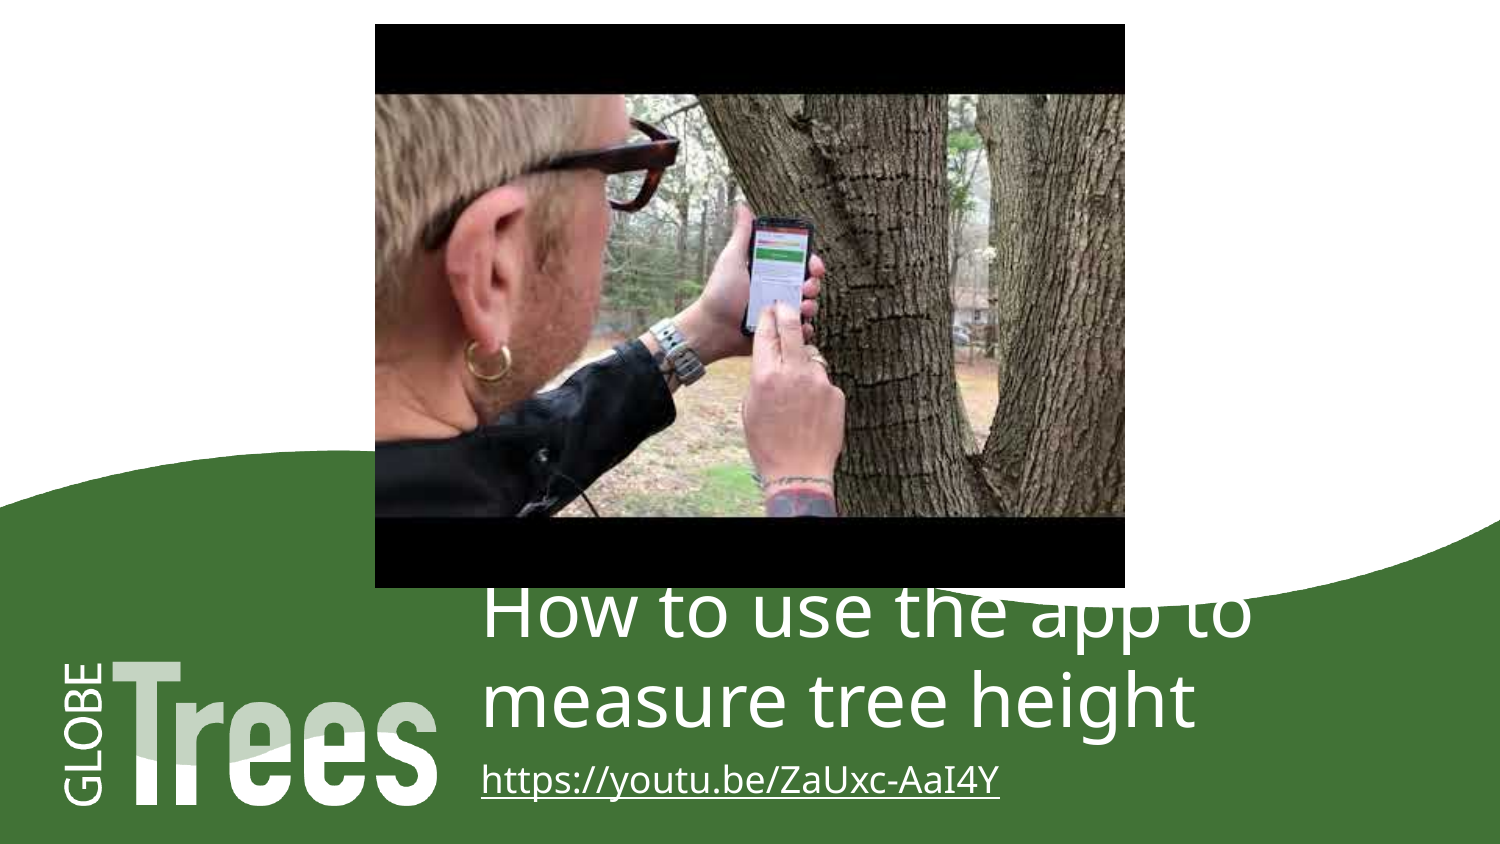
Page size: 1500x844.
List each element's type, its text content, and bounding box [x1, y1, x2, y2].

title How to use the app to measure tree height [465, 625, 1500, 740]
subtitle https://youtu.be/ZaUxc-AaI4Y [465, 740, 1500, 808]
picture [0, 24, 1500, 844]
